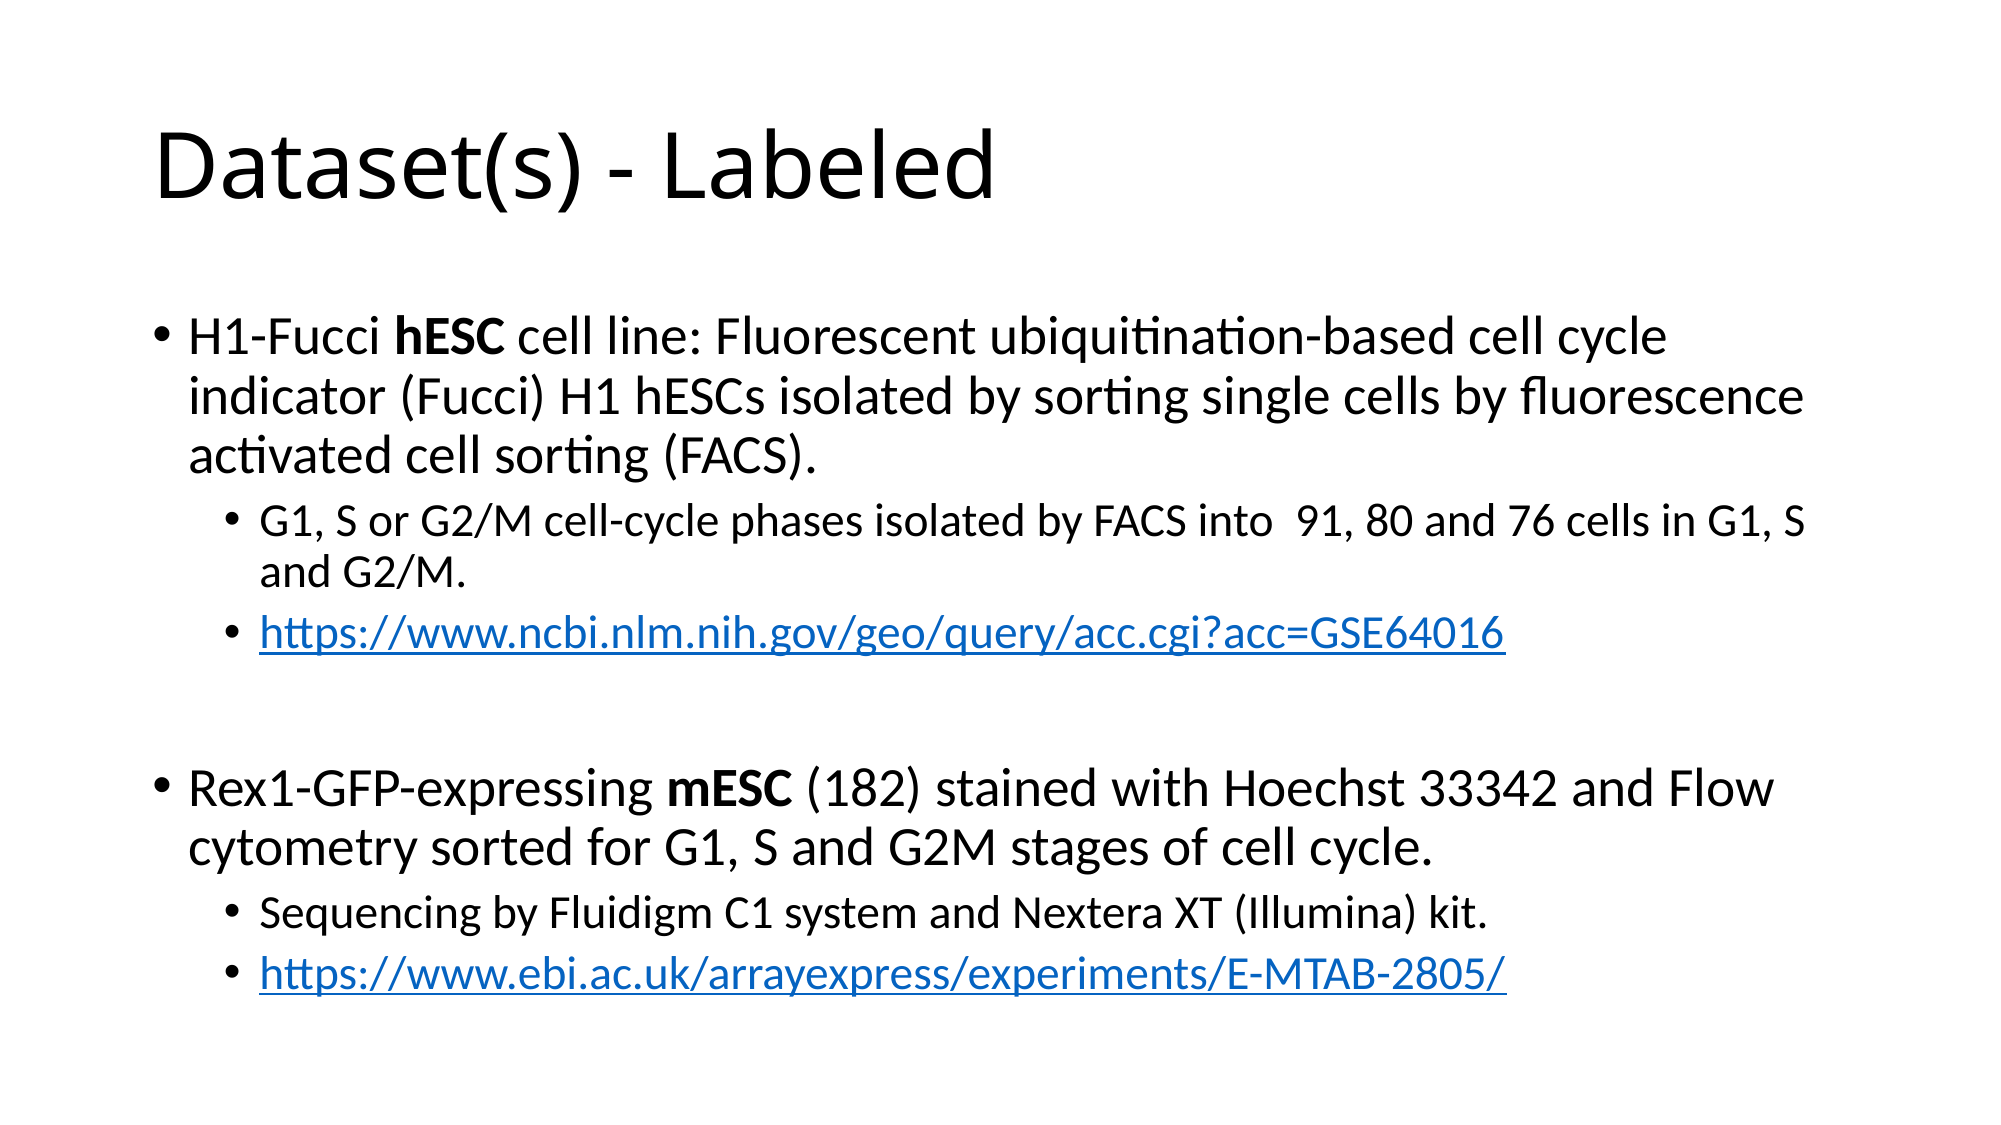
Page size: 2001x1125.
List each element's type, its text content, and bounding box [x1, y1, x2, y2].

title Dataset(s) - Labeled [137, 59, 1863, 278]
list H1-Fucci hESC cell line: Fluorescent ubiquitination-based cell cycle indicator (Fucci) H1 hESCs isolated by sorting single cells by fluorescence activated cell sorting (FACS). G1, S or G2/M cell-cycle phases isolated by FACS into 91, 80 and 76 cells in G1, S and G2/M. https://www.ncbi.nlm.nih.gov/geo/query/acc.cgi?acc=GSE64016 Rex1-GFP-expressing mESC (182) stained with Hoechst 33342 and Flow cytometry sorted for G1, S and G2M stages of cell cycle. Sequencing by Fluidigm C1 system and Nextera XT (Illumina) kit. https://www.ebi.ac.uk/arrayexpress/experiments/E-MTAB-2805/ [137, 299, 1863, 1014]
